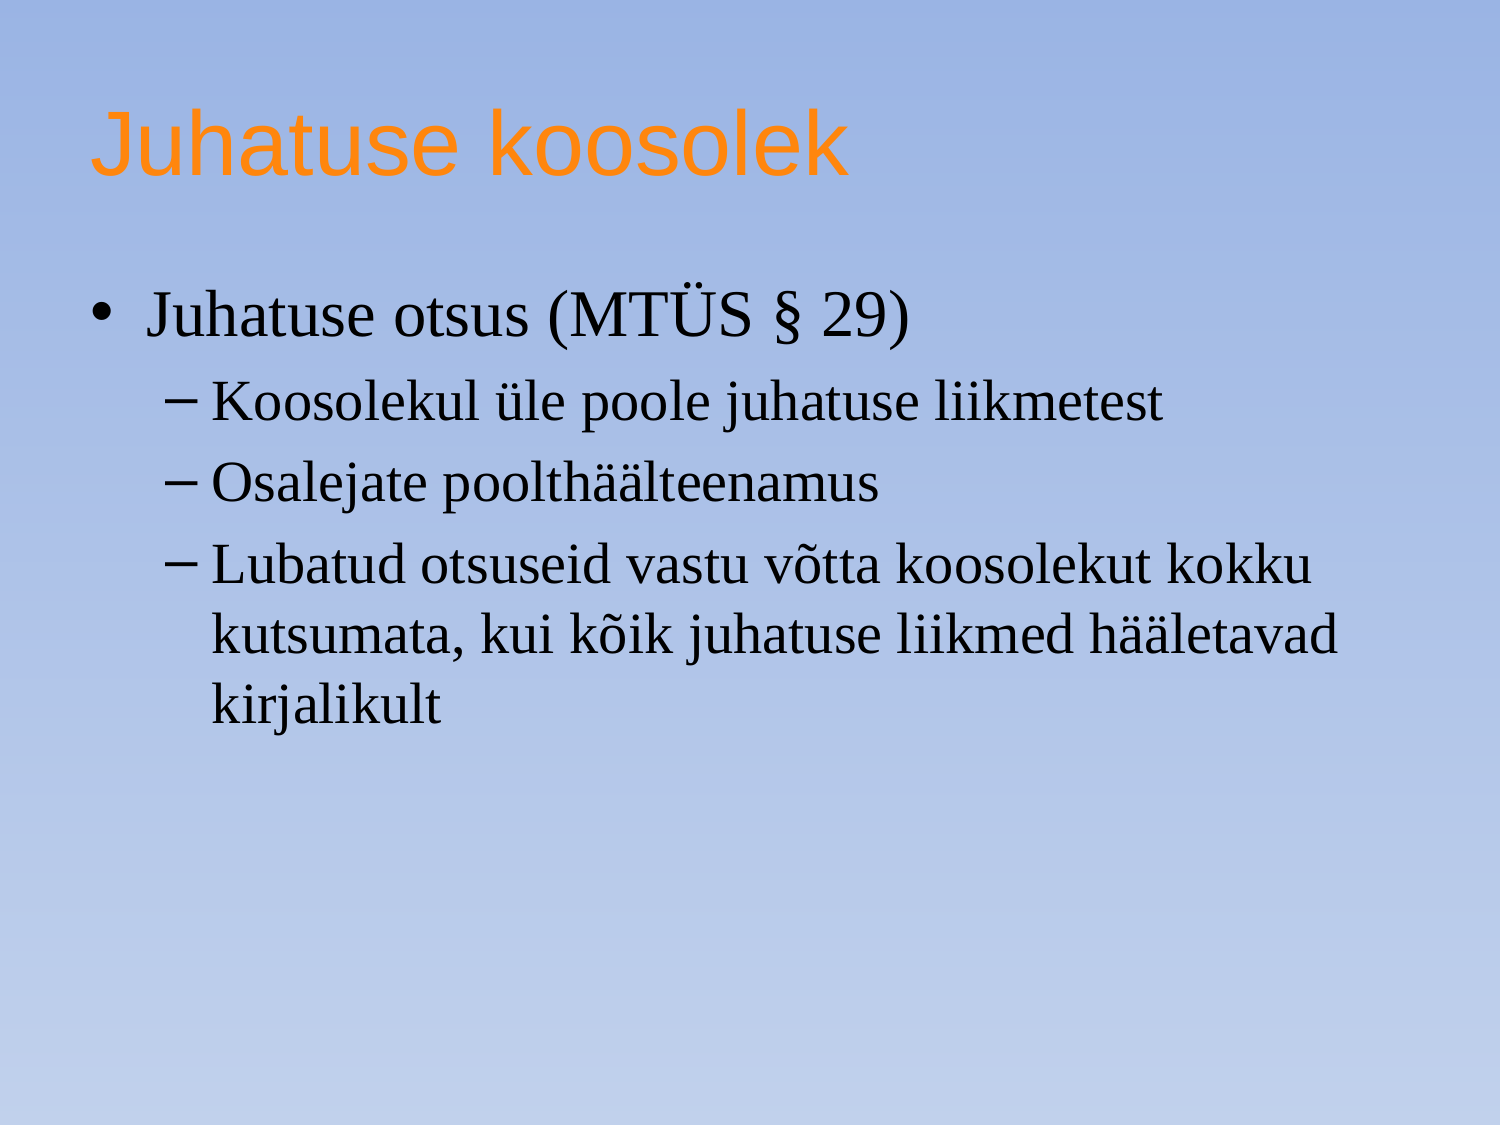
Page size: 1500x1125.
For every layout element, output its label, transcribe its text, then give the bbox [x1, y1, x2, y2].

title Juhatuse koosolek [75, 45, 1425, 233]
list Juhatuse otsus (MTÜS § 29) Koosolekul üle poole juhatuse liikmetest Osalejate poolthäälteenamus Lubatud otsuseid vastu võtta koosolekut kokku kutsumata, kui kõik juhatuse liikmed hääletavad kirjalikult [75, 262, 1425, 1005]
